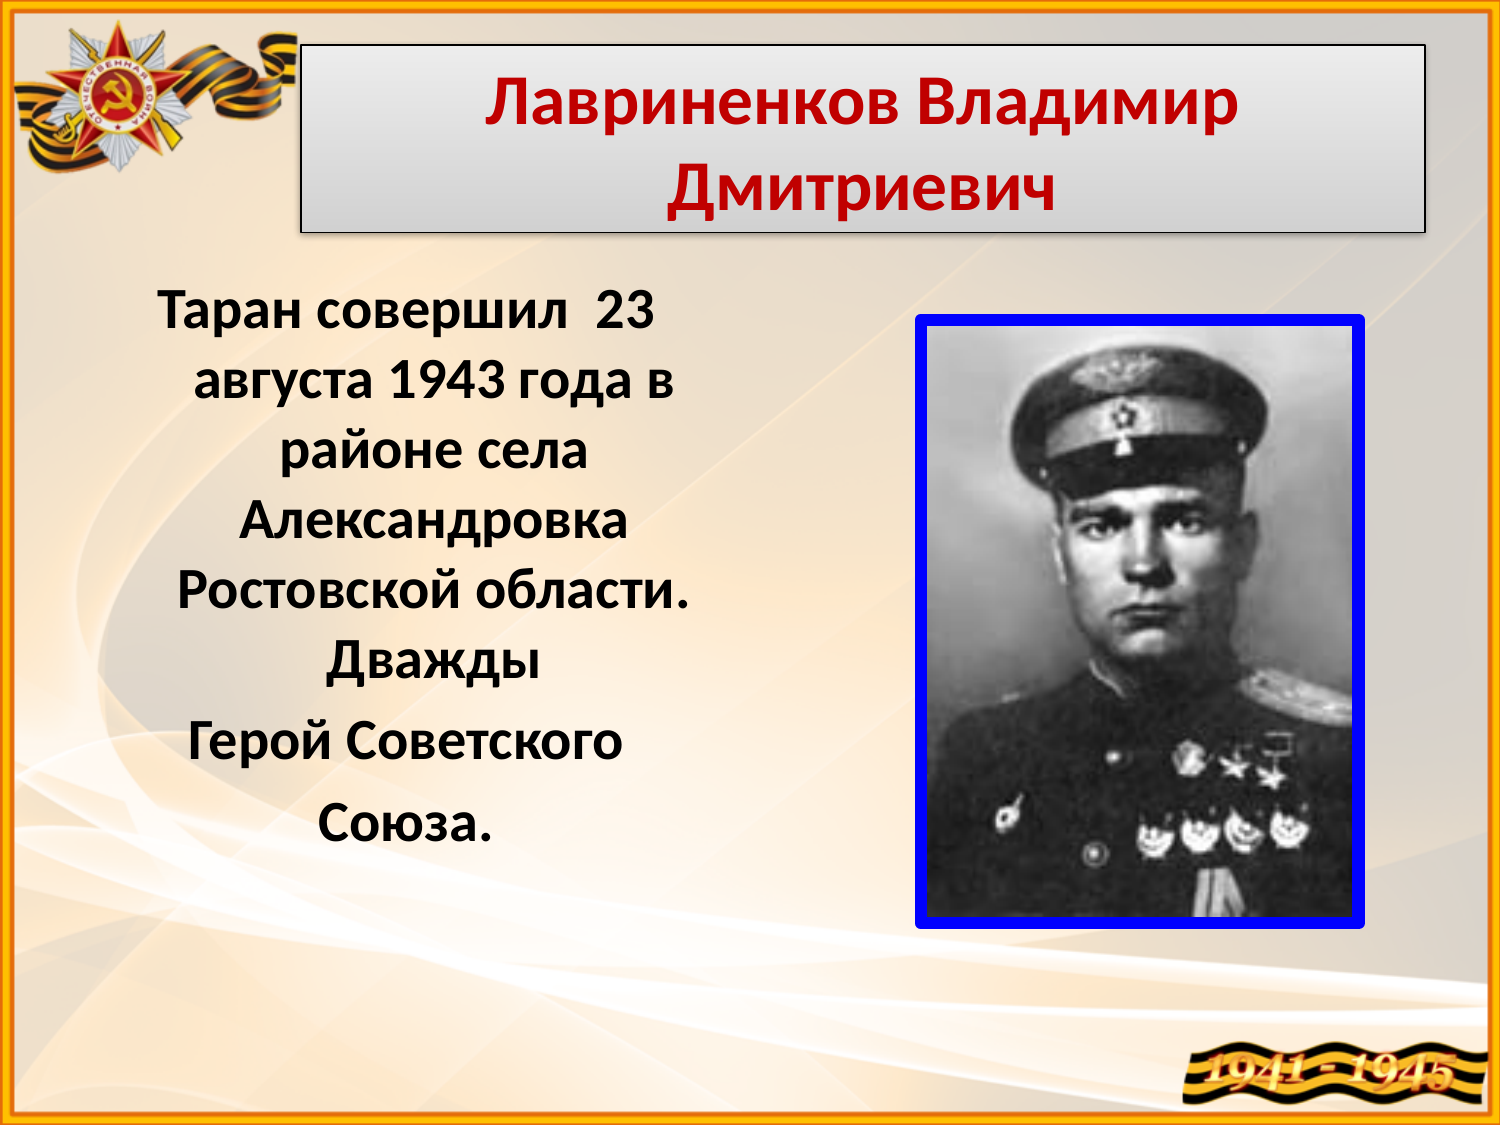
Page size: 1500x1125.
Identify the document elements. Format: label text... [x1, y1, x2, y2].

title Лавриненков Владимир Дмитриевич [300, 44, 1426, 233]
picture [0, 0, 1500, 1125]
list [926, 326, 1353, 918]
list Таран совершил 23 августа 1943 года в районе села Александровка Ростовской области. Дважды Герой Советского Союза. [75, 262, 738, 1005]
